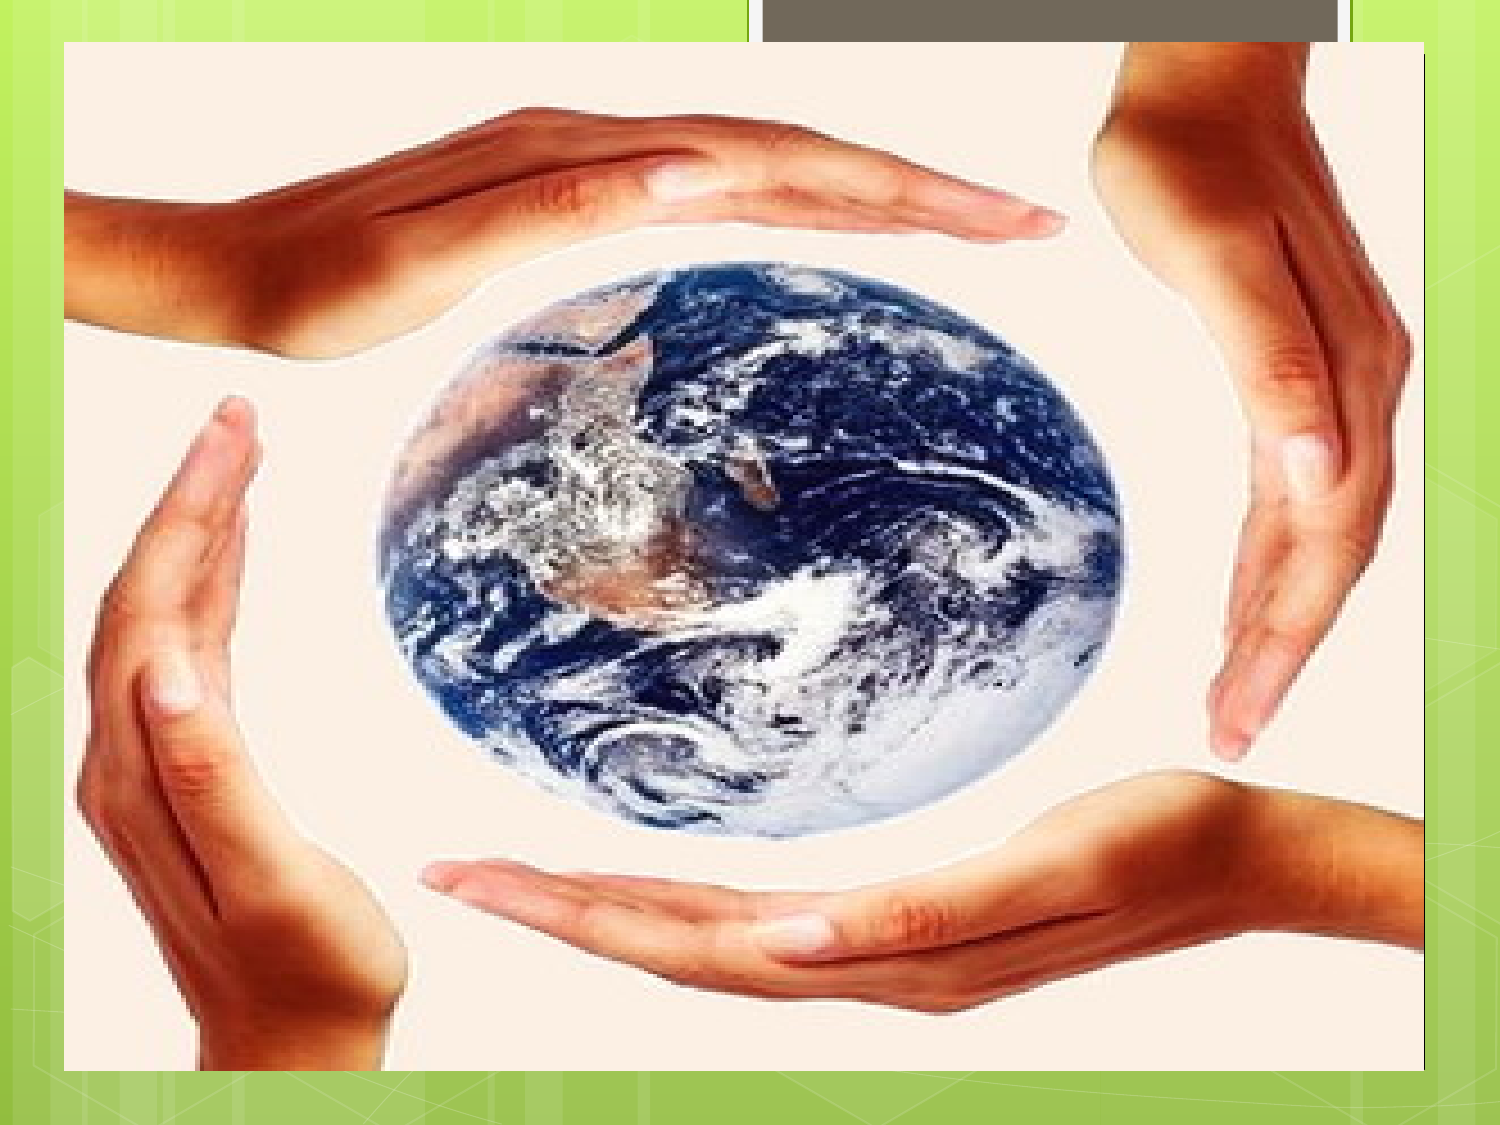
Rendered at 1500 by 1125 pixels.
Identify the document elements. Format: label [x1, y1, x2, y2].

picture [64, 42, 1424, 1071]
